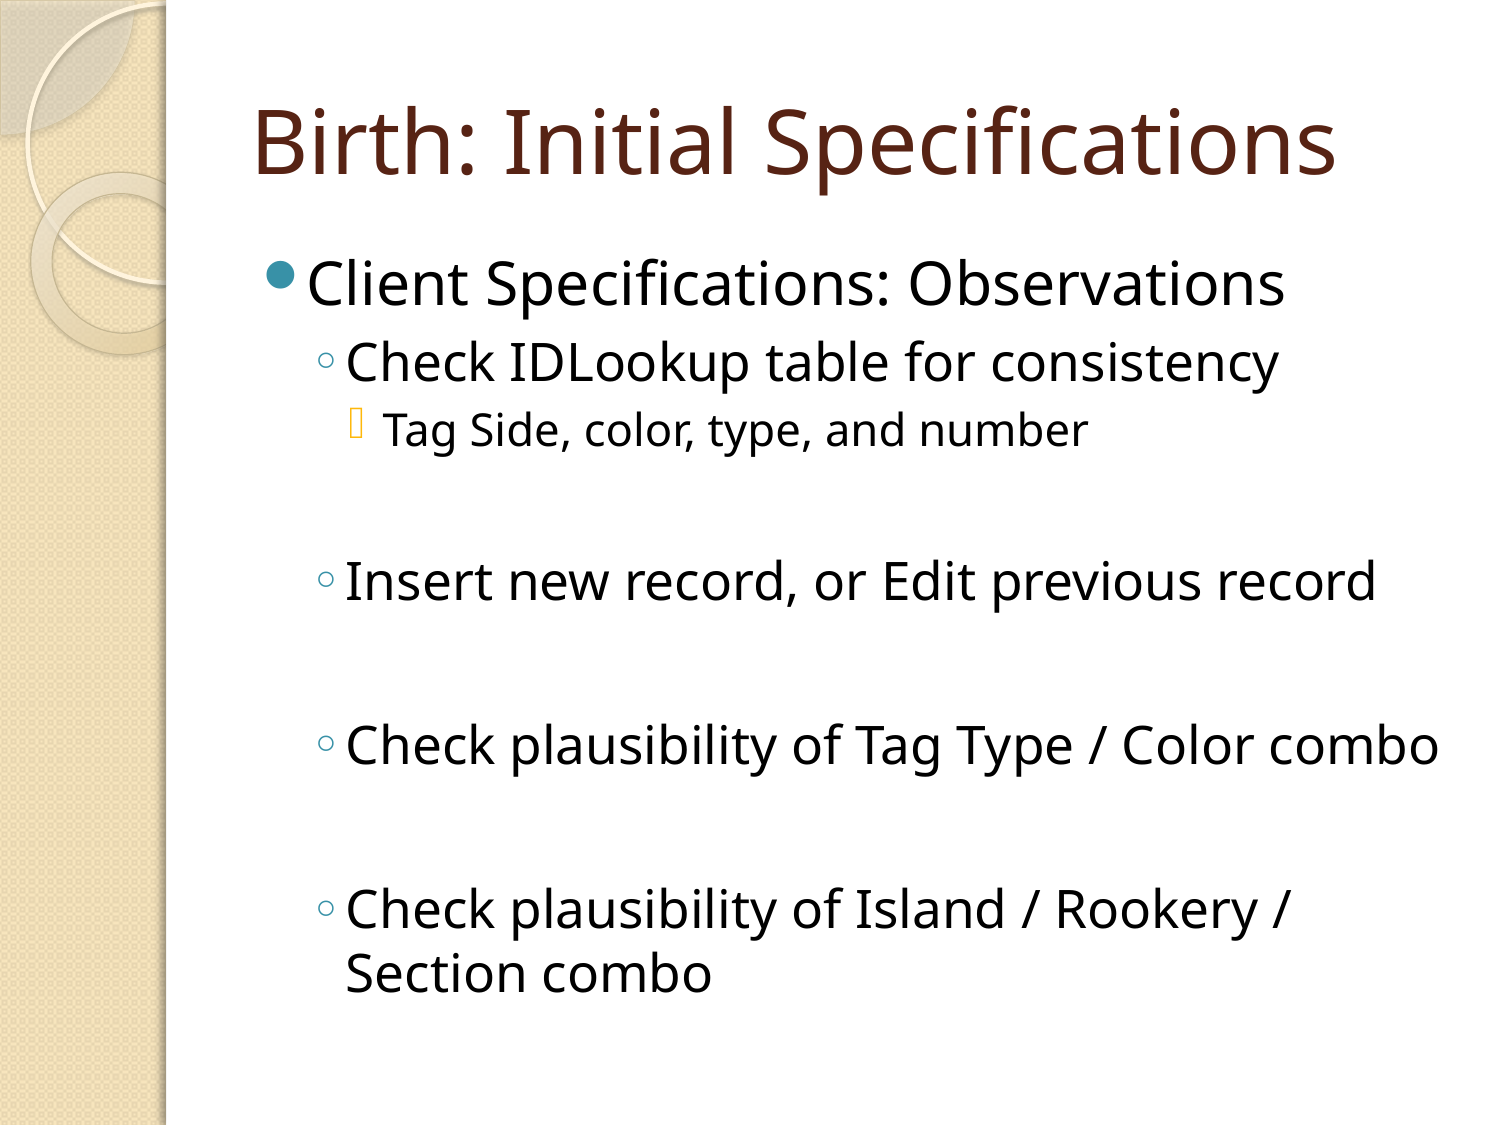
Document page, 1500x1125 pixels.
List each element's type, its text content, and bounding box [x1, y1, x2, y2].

title Birth: Initial Specifications [235, 45, 1466, 233]
list Client Specifications: Observations Check IDLookup table for consistency Tag Side, color, type, and number Insert new record, or Edit previous record Check plausibility of Tag Type / Color combo Check plausibility of Island / Rookery / Section combo [235, 237, 1466, 1025]
